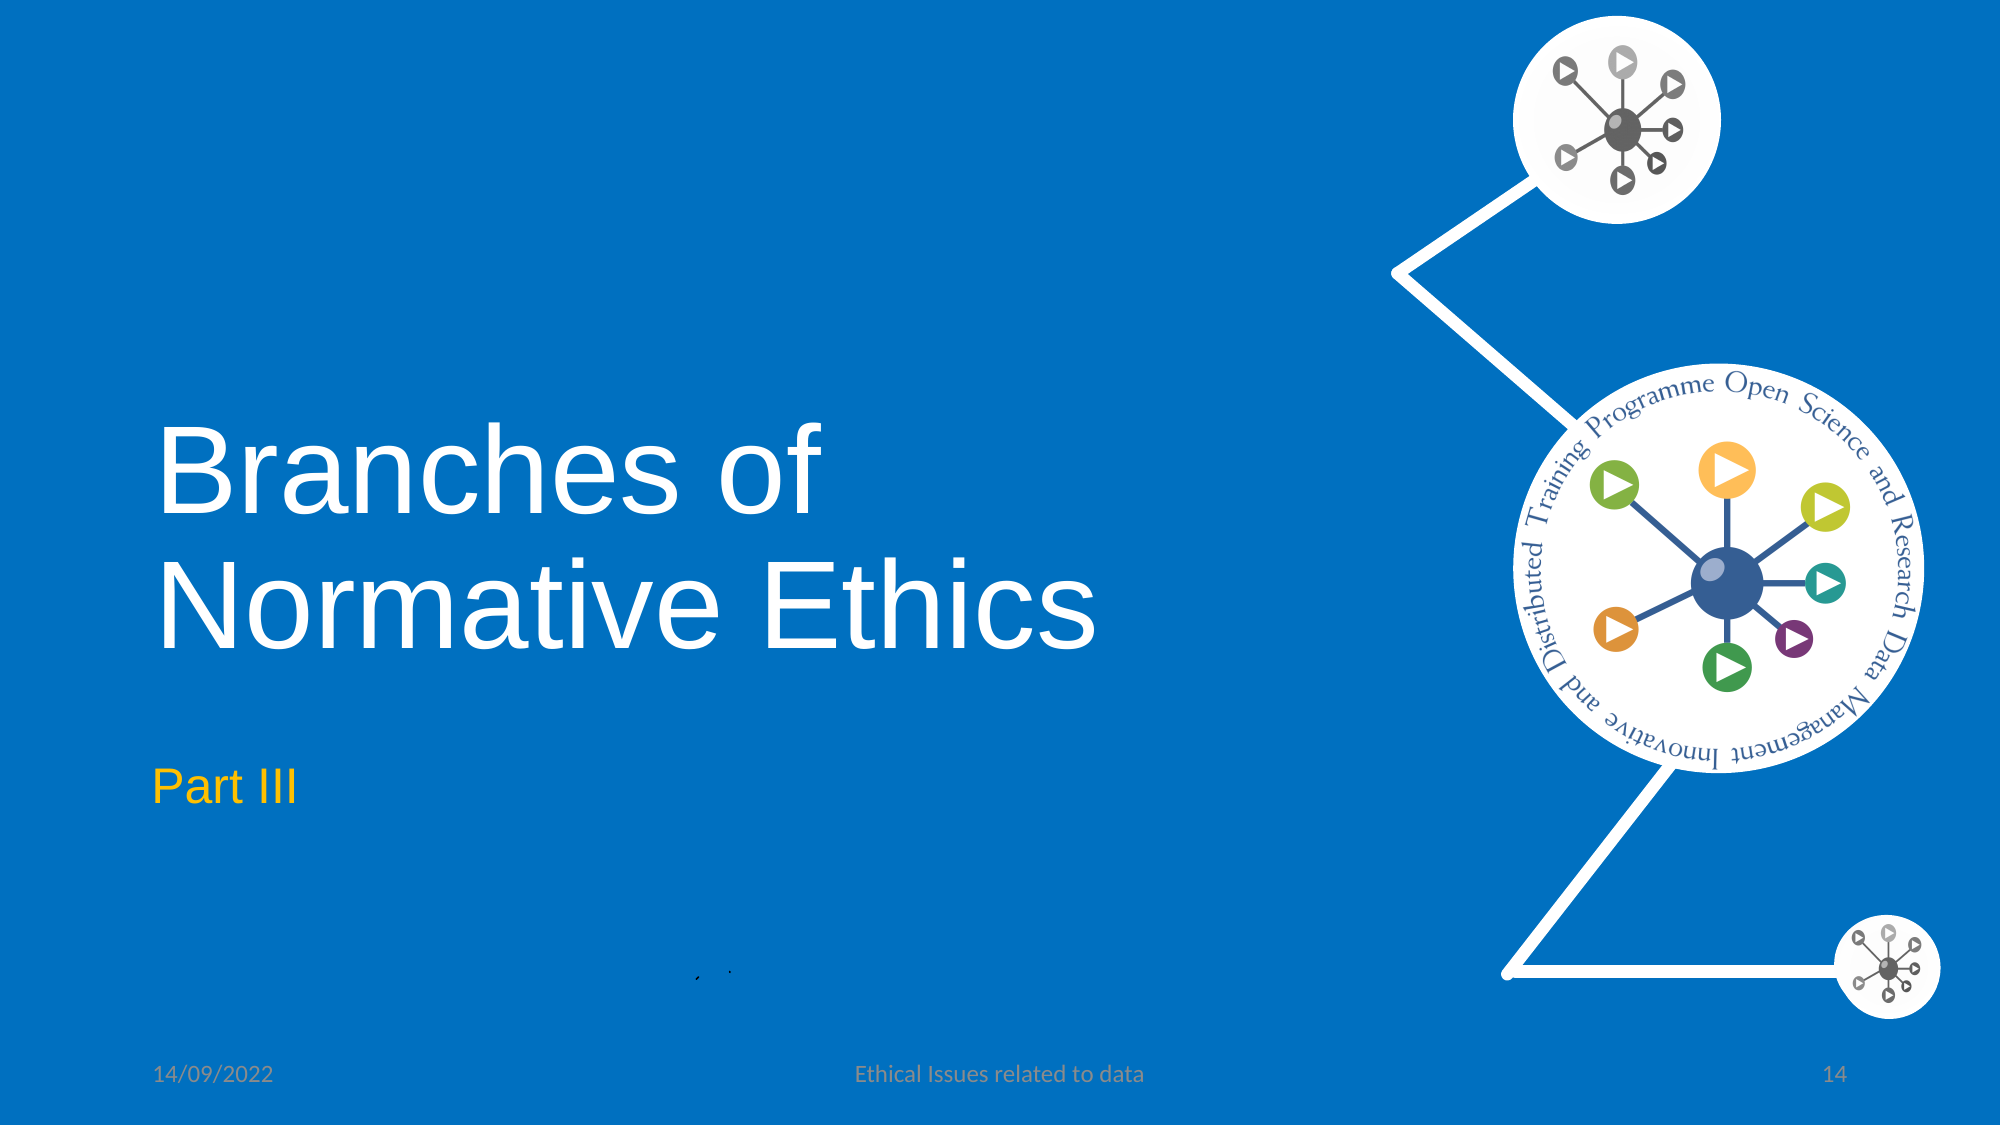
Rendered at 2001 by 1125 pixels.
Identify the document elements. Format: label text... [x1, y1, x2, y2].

slide_number 14 [1412, 1042, 1863, 1103]
title Branches of Normative Ethics [139, 215, 1381, 684]
list Part III [136, 752, 1476, 999]
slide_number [137, 1042, 588, 1103]
footer Ethical Issues related to data [662, 1042, 1338, 1103]
picture [1834, 914, 1939, 1013]
picture [1513, 363, 1925, 774]
picture [1519, 26, 1719, 214]
